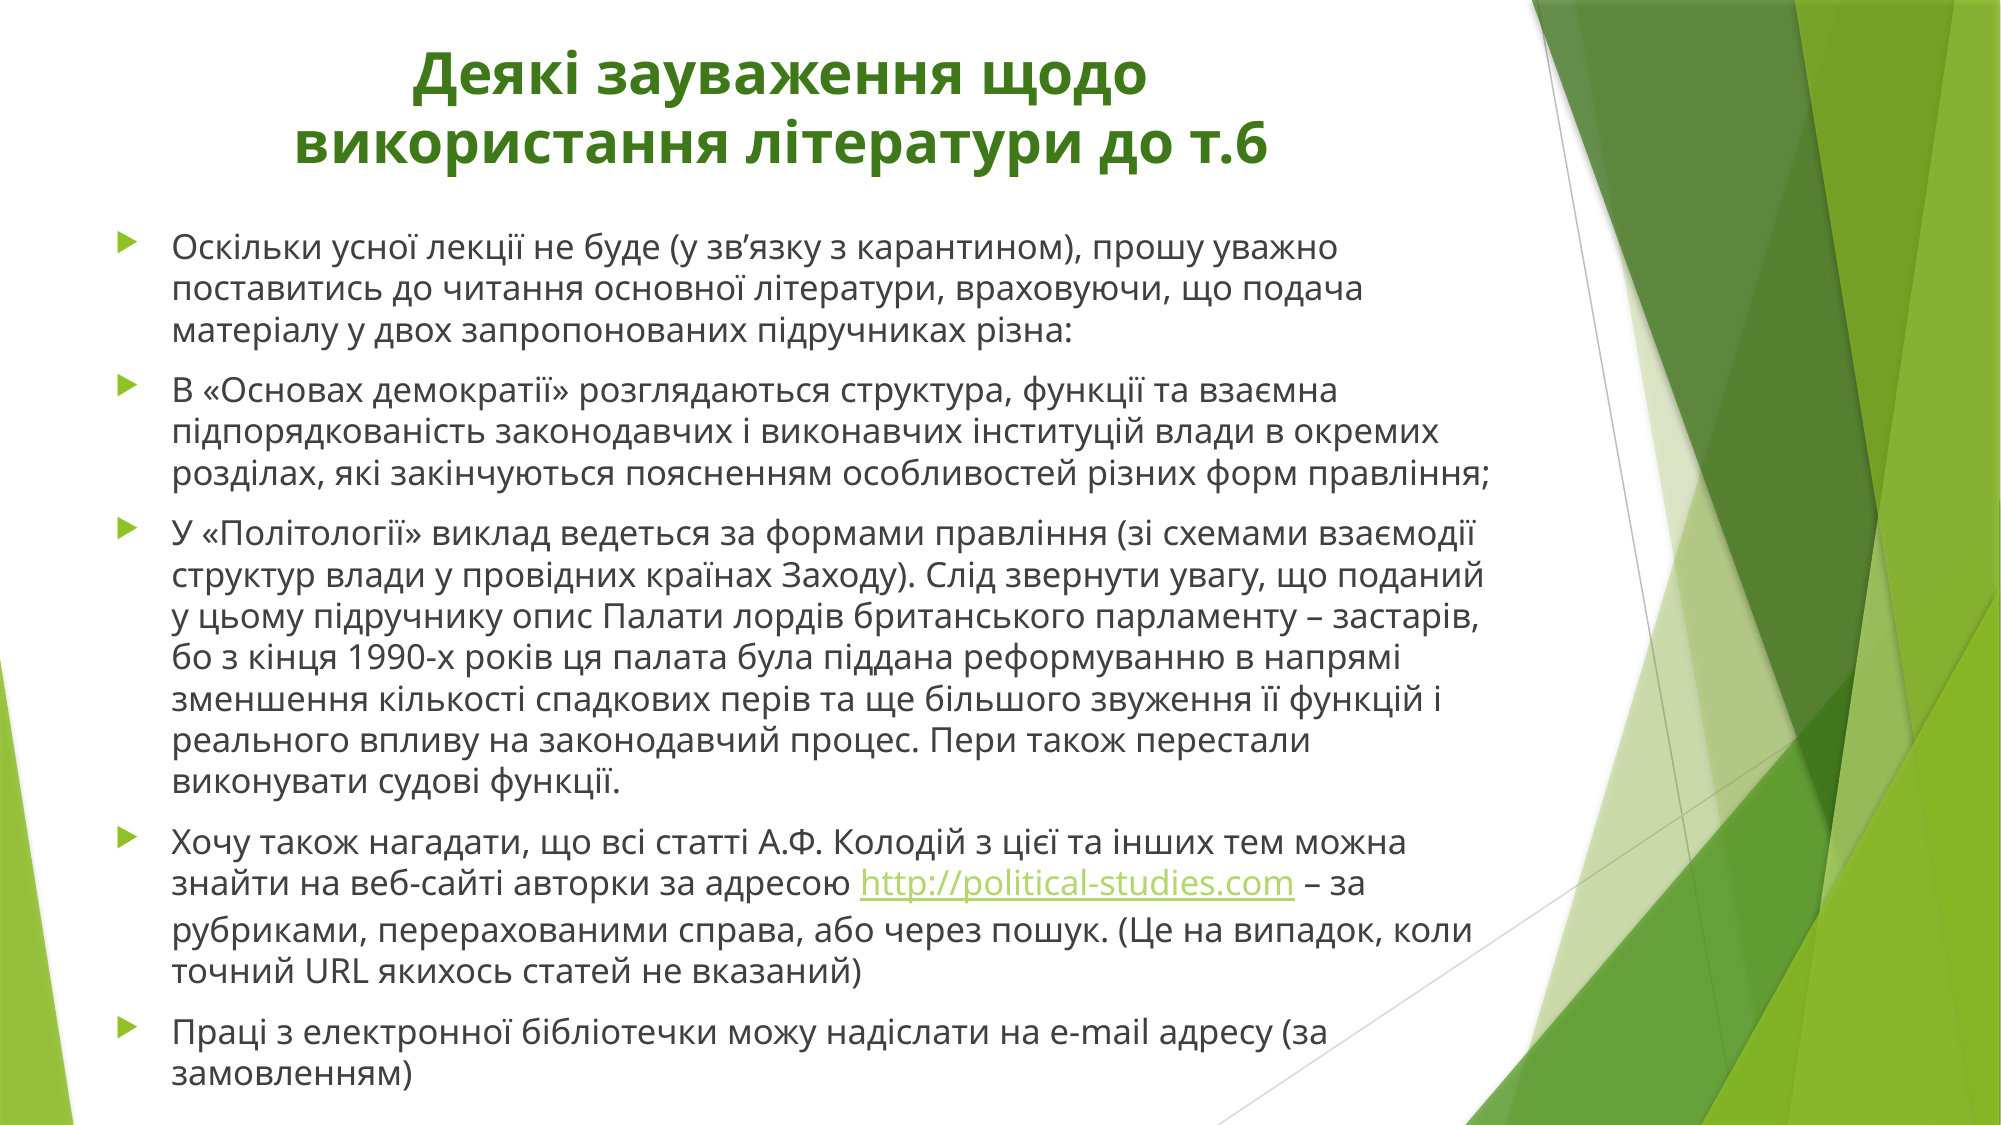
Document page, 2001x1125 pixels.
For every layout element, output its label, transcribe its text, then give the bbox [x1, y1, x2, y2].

list Оскільки усної лекції не буде (у зв’язку з карантином), прошу уважно поставитись до читання основної літератури, враховуючи, що подача матеріалу у двох запропонованих підручниках різна: В «Основах демократії» розглядаються структура, функції та взаємна підпорядкованість законодавчих і виконавчих інституцій влади в окремих розділах, які закінчуються поясненням особливостей різних форм правління; У «Політології» виклад ведеться за формами правління (зі схемами взаємодії структур влади у провідних країнах Заходу). Слід звернути увагу, що поданий у цьому підручнику опис Палати лордів британського парламенту – застарів, бо з кінця 1990-х років ця палата була піддана реформуванню в напрямі зменшення кількості спадкових перів та ще більшого звуження її функцій і реального впливу на законодавчий процес. Пери також перестали виконувати судові функції. Хочу також нагадати, що всі статті А.Ф. Колодій з цієї та інших тем можна знайти на веб-сайті авторки за адресою http://political-studies.com – за рубриками, перерахованими справа, або через пошук. (Це на випадок, коли точний URL якихось статей не вказаний) Праці з електронної бібліотечки можу надіслати на е-mail адресу (за замовленням) [100, 217, 1511, 1110]
title Деякі зауваження щодо використання літератури до т.6 [194, 28, 1368, 206]
